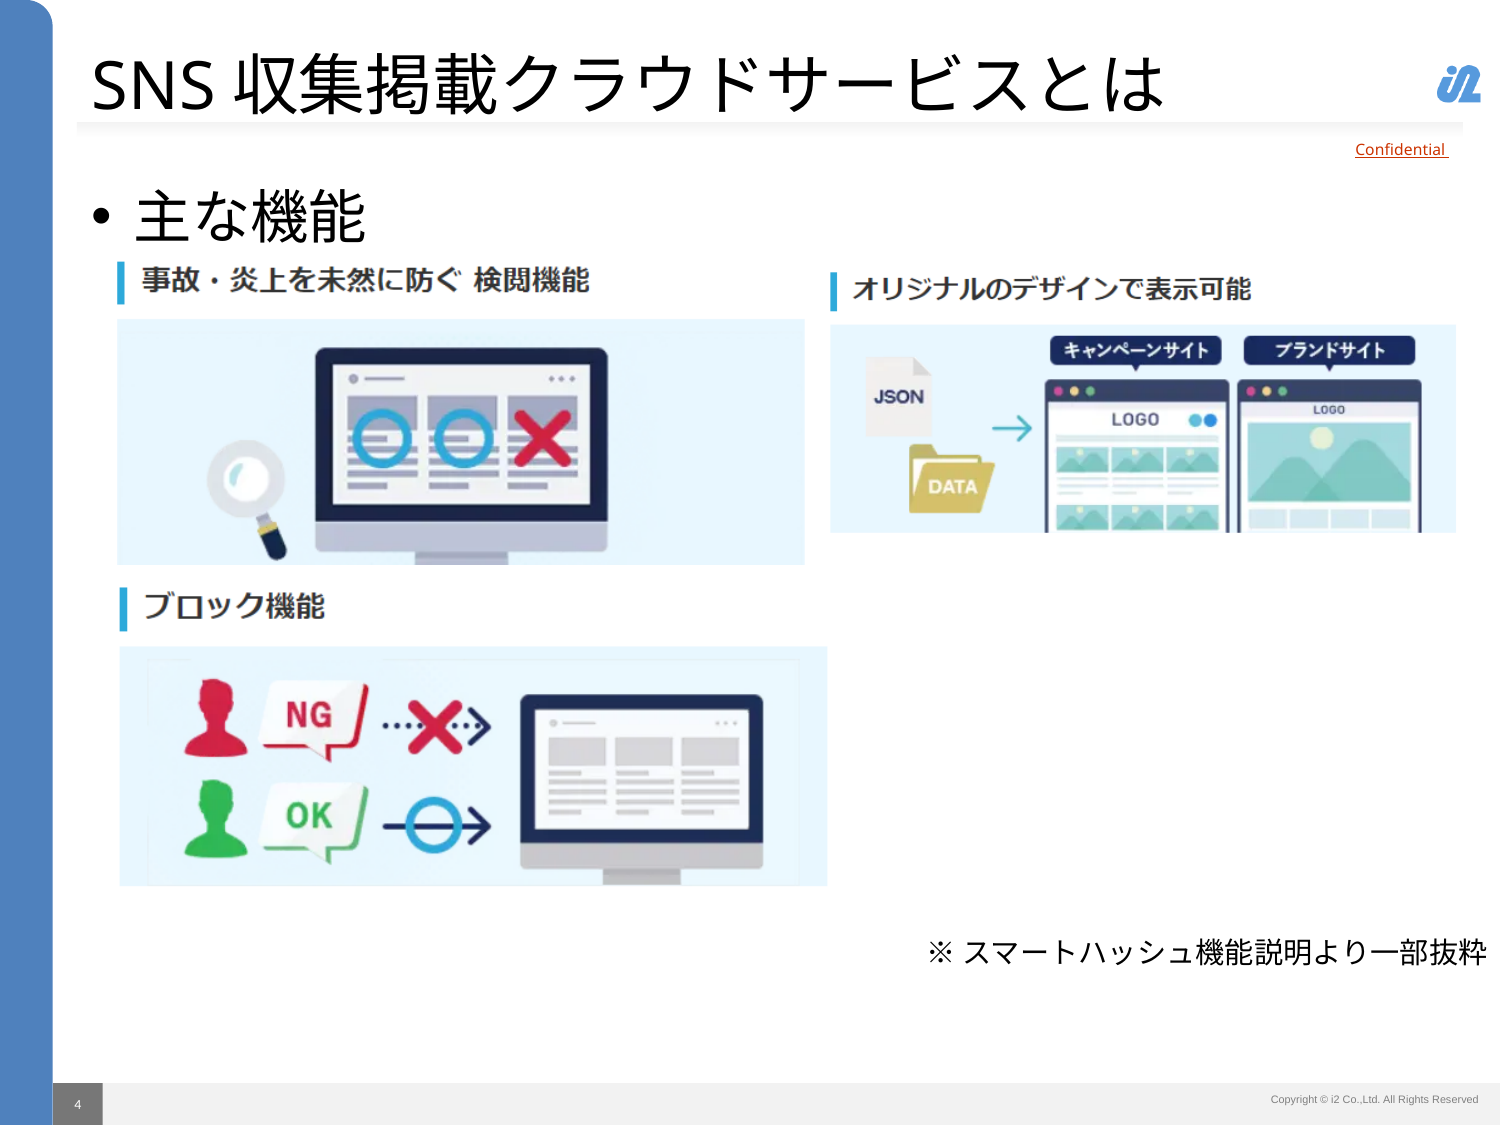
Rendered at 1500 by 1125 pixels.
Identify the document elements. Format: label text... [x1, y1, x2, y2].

picture [1435, 61, 1483, 104]
title SNS収集掲載クラウドサービスとは [76, 42, 1427, 124]
text_box ※スマートハッシュ機能説明より一部抜粋 [911, 927, 1500, 977]
picture [99, 252, 1467, 900]
list 主な機能 [76, 172, 1471, 1059]
